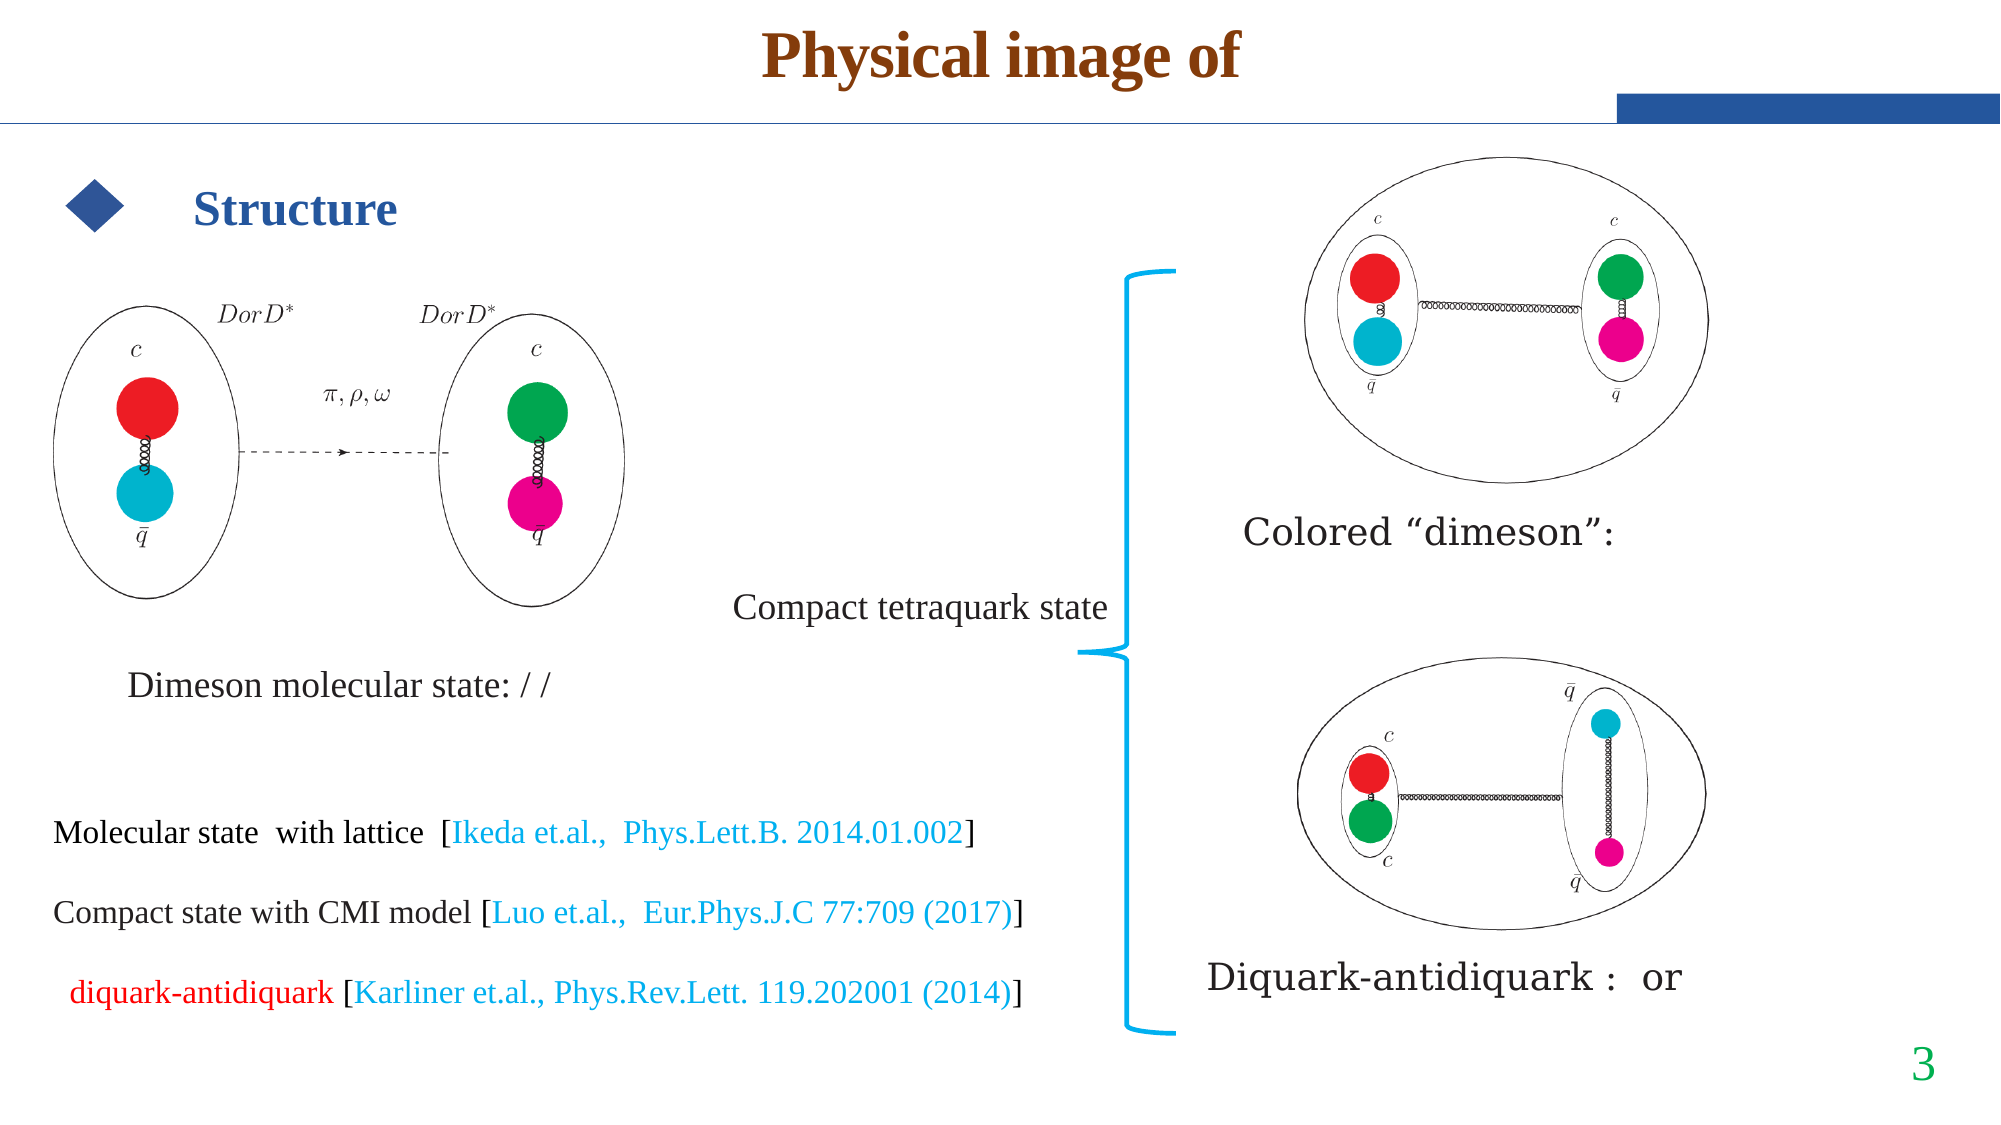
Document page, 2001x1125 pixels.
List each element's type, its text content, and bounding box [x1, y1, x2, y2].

picture [1297, 149, 1718, 491]
text_box [63, 177, 126, 234]
text_box [1077, 270, 1176, 1034]
picture [1297, 631, 1718, 943]
text_box Structure [178, 167, 447, 243]
text_box Compact tetraquark state [717, 574, 1135, 635]
picture [38, 289, 638, 615]
text_box 3 [1896, 1031, 1957, 1090]
